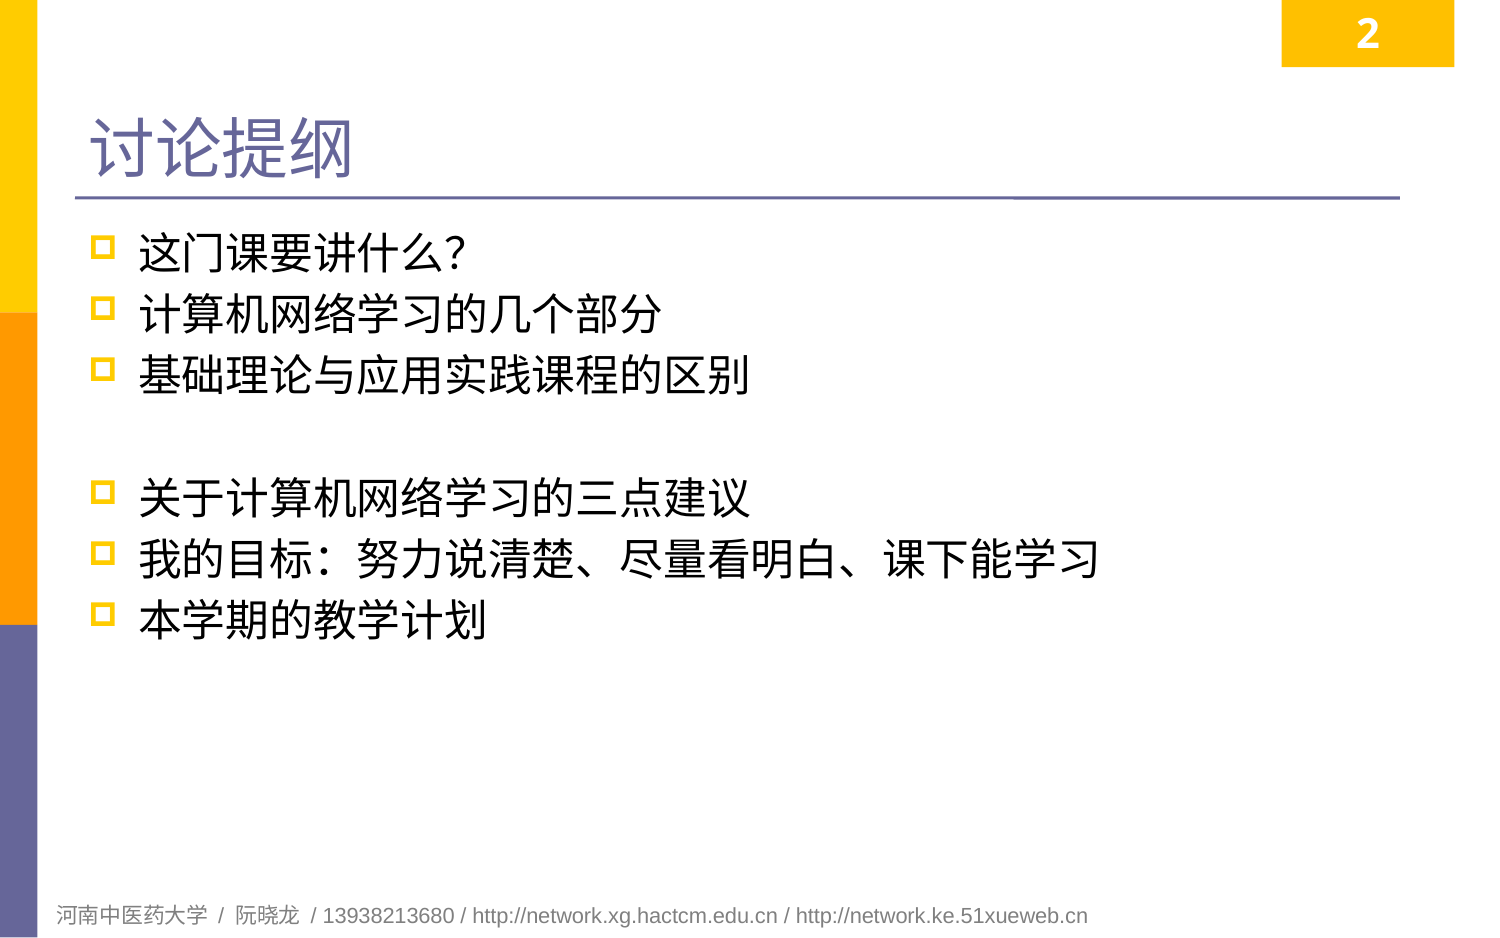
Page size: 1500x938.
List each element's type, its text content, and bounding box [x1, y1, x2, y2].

slide_number 2 [1281, 0, 1455, 68]
title 讨论提纲 [75, 37, 1425, 194]
list 这门课要讲什么？ 计算机网络学习的几个部分 基础理论与应用实践课程的区别 关于计算机网络学习的三点建议 我的目标：努力说清楚、尽量看明白、课下能学习 本学期的教学计划 [75, 218, 1425, 839]
